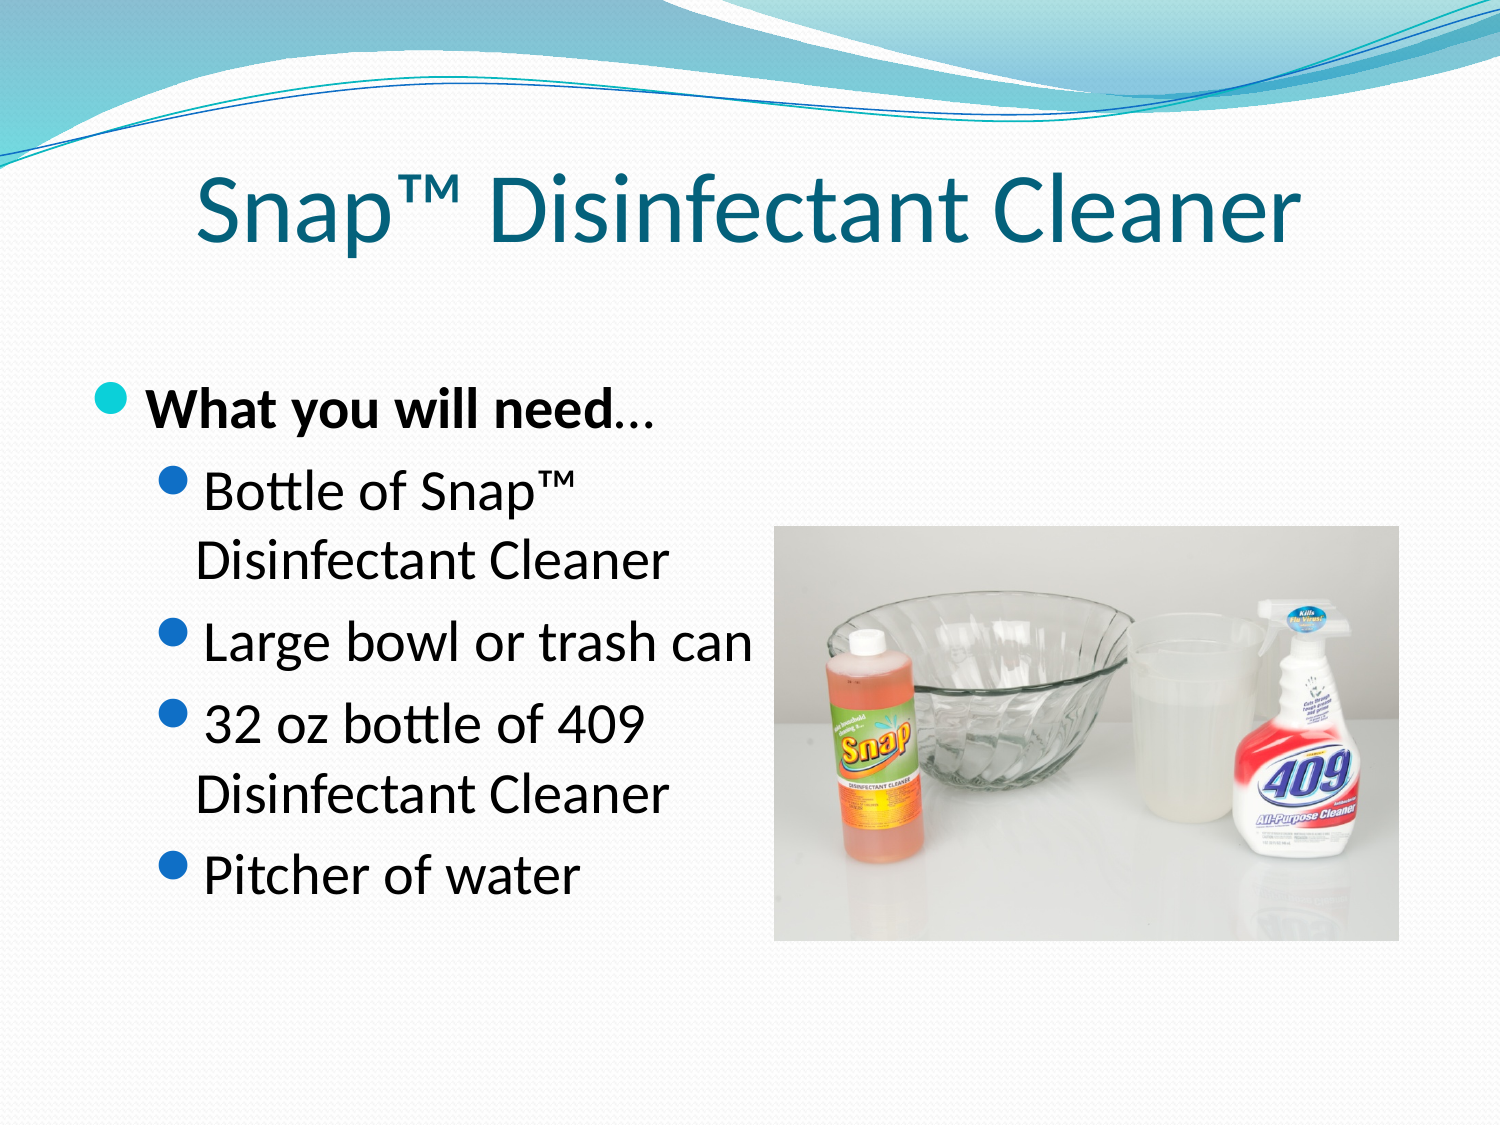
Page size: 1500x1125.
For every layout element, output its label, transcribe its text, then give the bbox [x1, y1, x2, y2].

picture [774, 526, 1399, 941]
title Snap™ Disinfectant Cleaner [74, 74, 1426, 263]
list What you will need… Bottle of Snap™ Disinfectant Cleaner Large bowl or trash can 32 oz bottle of 409 Disinfectant Cleaner Pitcher of water [74, 362, 876, 1083]
